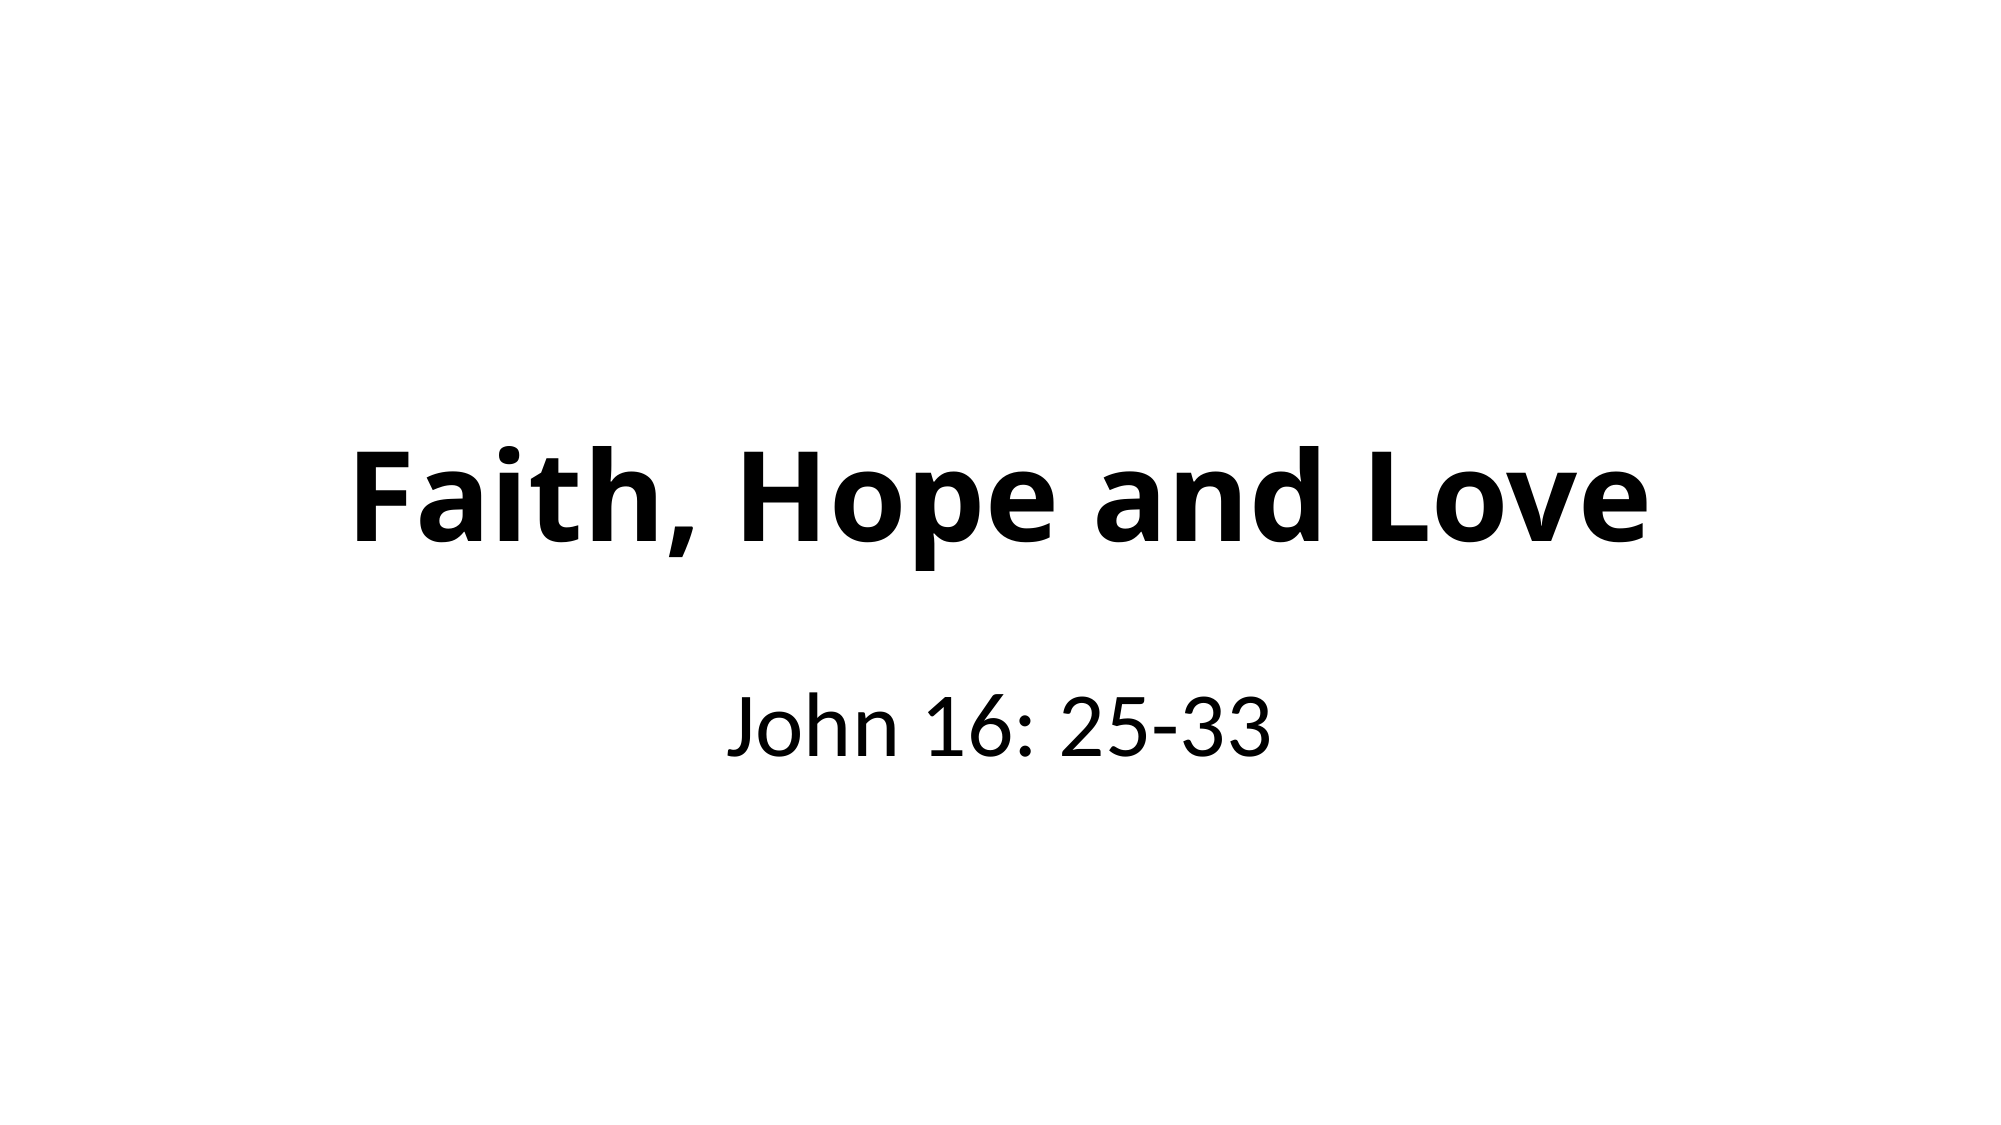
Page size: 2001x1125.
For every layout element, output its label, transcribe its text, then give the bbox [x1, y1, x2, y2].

subtitle John 16: 25-33 [249, 590, 1750, 863]
title Faith, Hope and Love [249, 184, 1750, 576]
